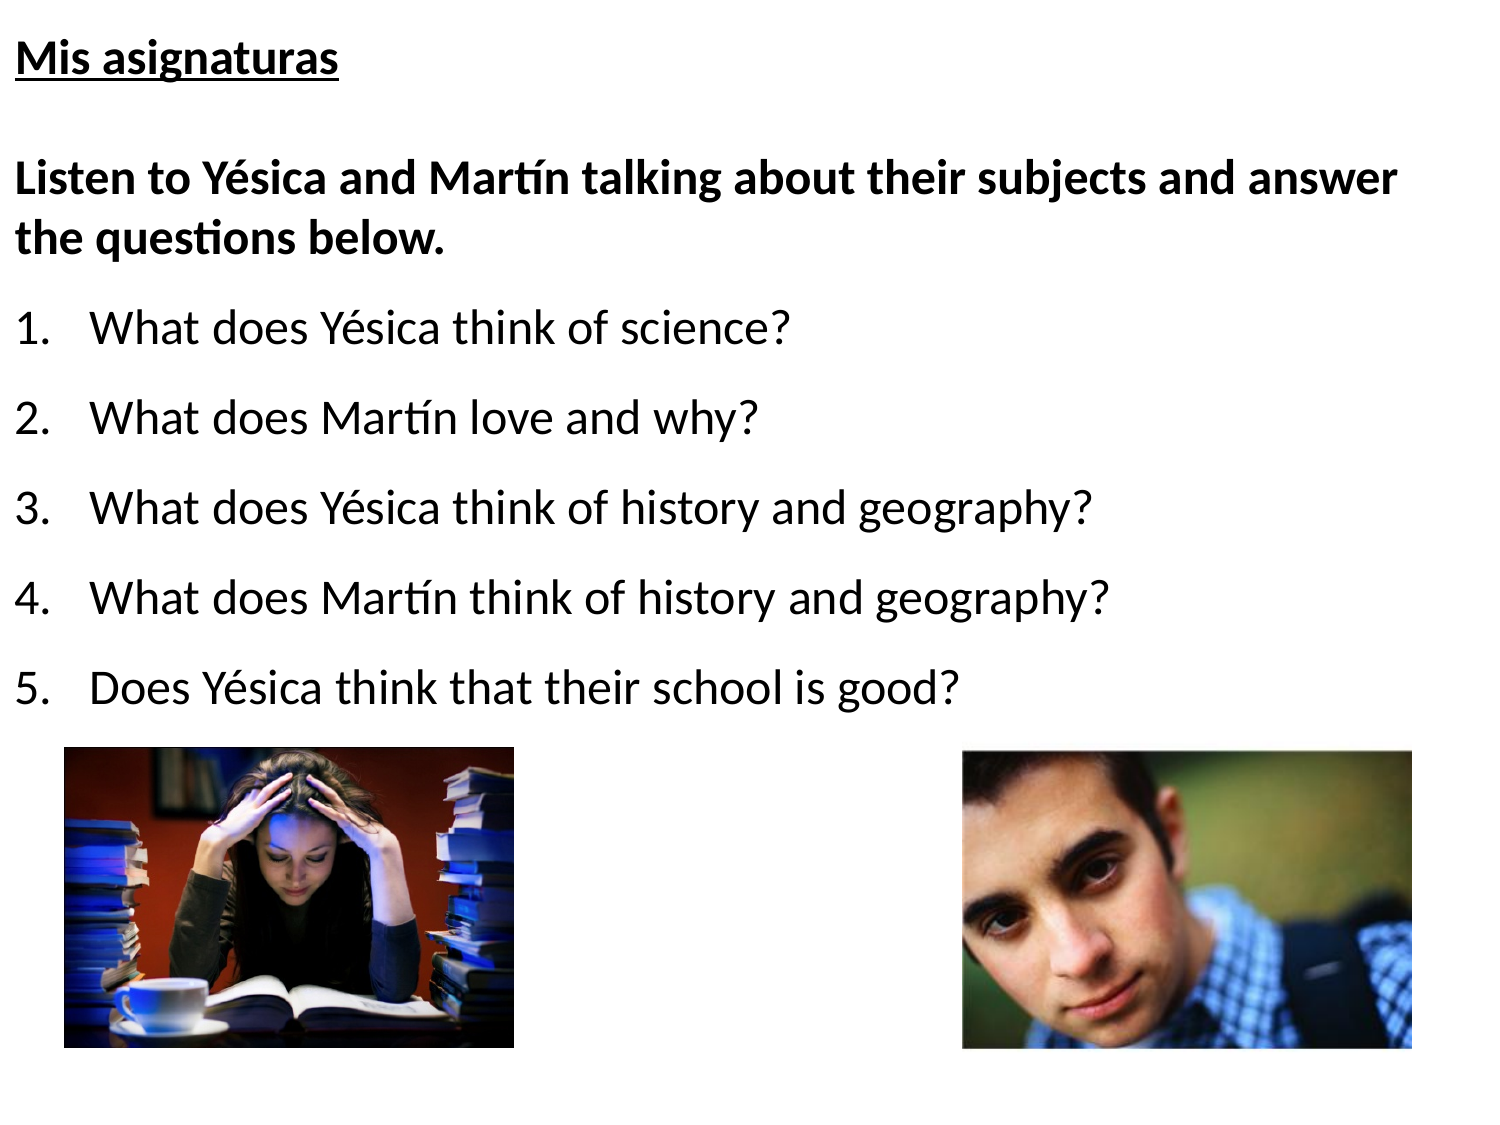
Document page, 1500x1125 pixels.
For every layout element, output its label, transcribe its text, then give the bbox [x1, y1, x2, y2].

picture [64, 747, 515, 1048]
text_box Mis asignaturas Listen to Yésica and Martín talking about their subjects and answer the questions below. What does Yésica think of science? What does Martín love and why? What does Yésica think of history and geography? What does Martín think of history and geography? Does Yésica think that their school is good? [0, 0, 1500, 1037]
picture [962, 675, 1412, 1125]
